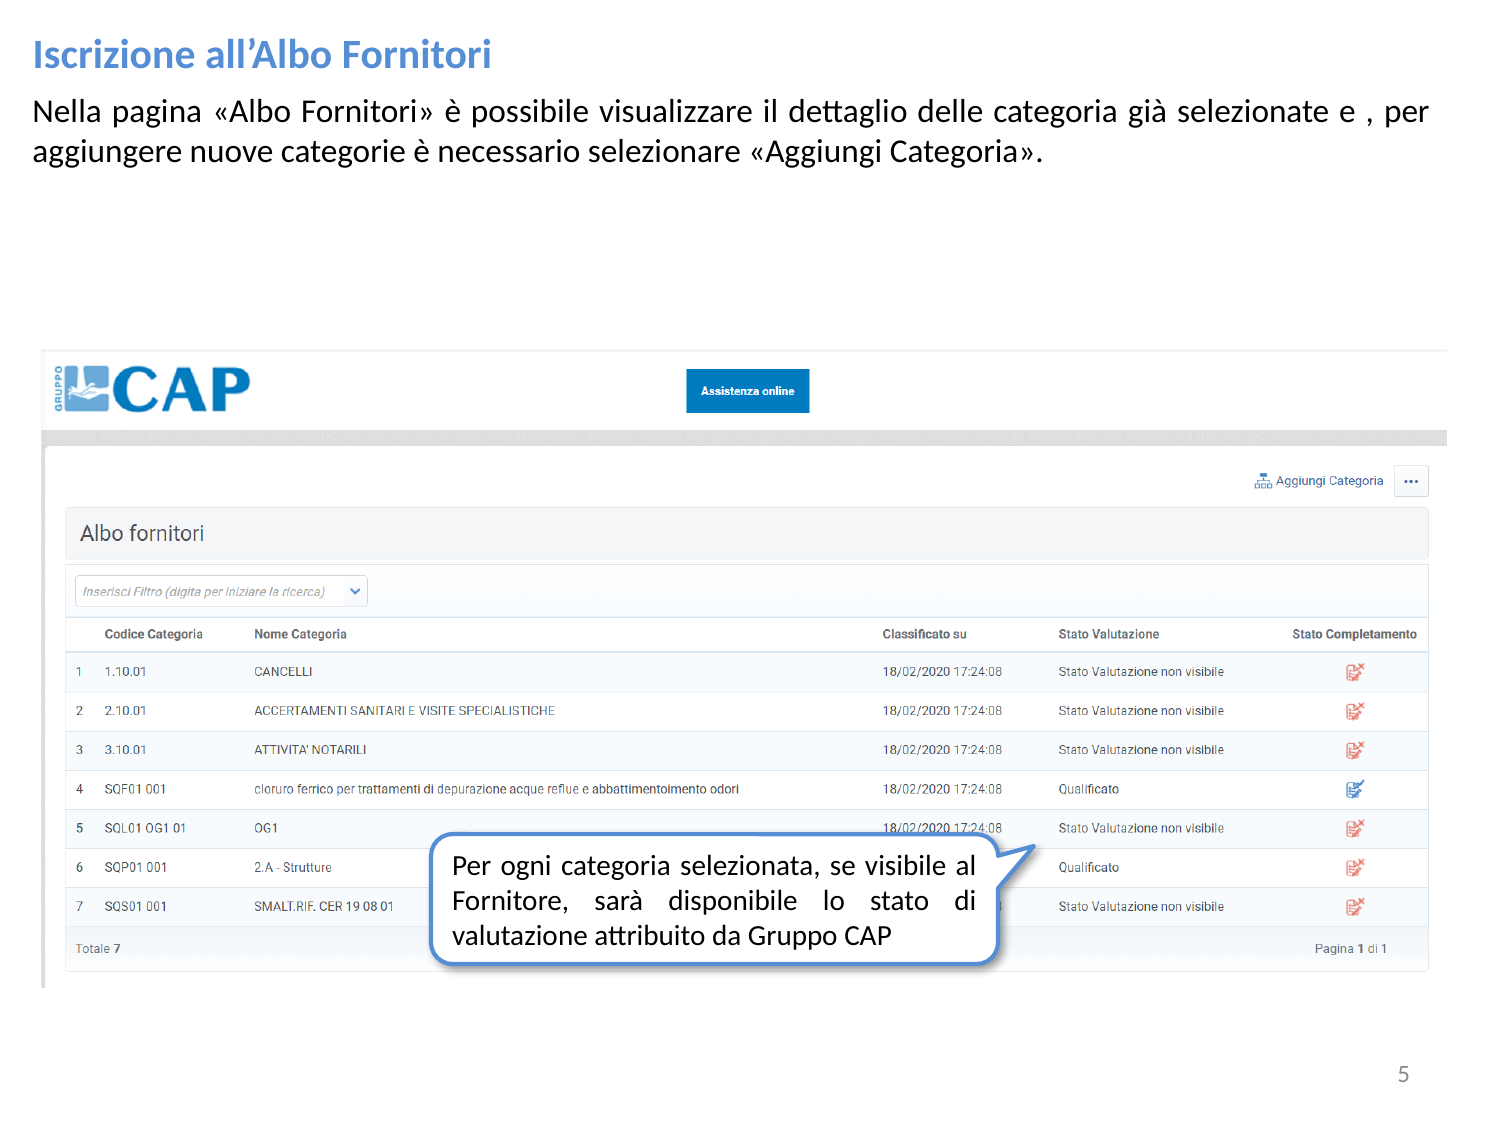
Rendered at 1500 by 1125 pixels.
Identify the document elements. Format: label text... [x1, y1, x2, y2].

title Iscrizione all’Albo Fornitori [17, 22, 727, 81]
slide_number 5 [1074, 1042, 1425, 1103]
text_box Nella pagina «Albo Fornitori» è possibile visualizzare il dettaglio delle categoria già selezionate e , per aggiungere nuove categorie è necessario selezionare «Aggiungi Categoria». [17, 81, 1447, 177]
picture [41, 349, 1448, 988]
